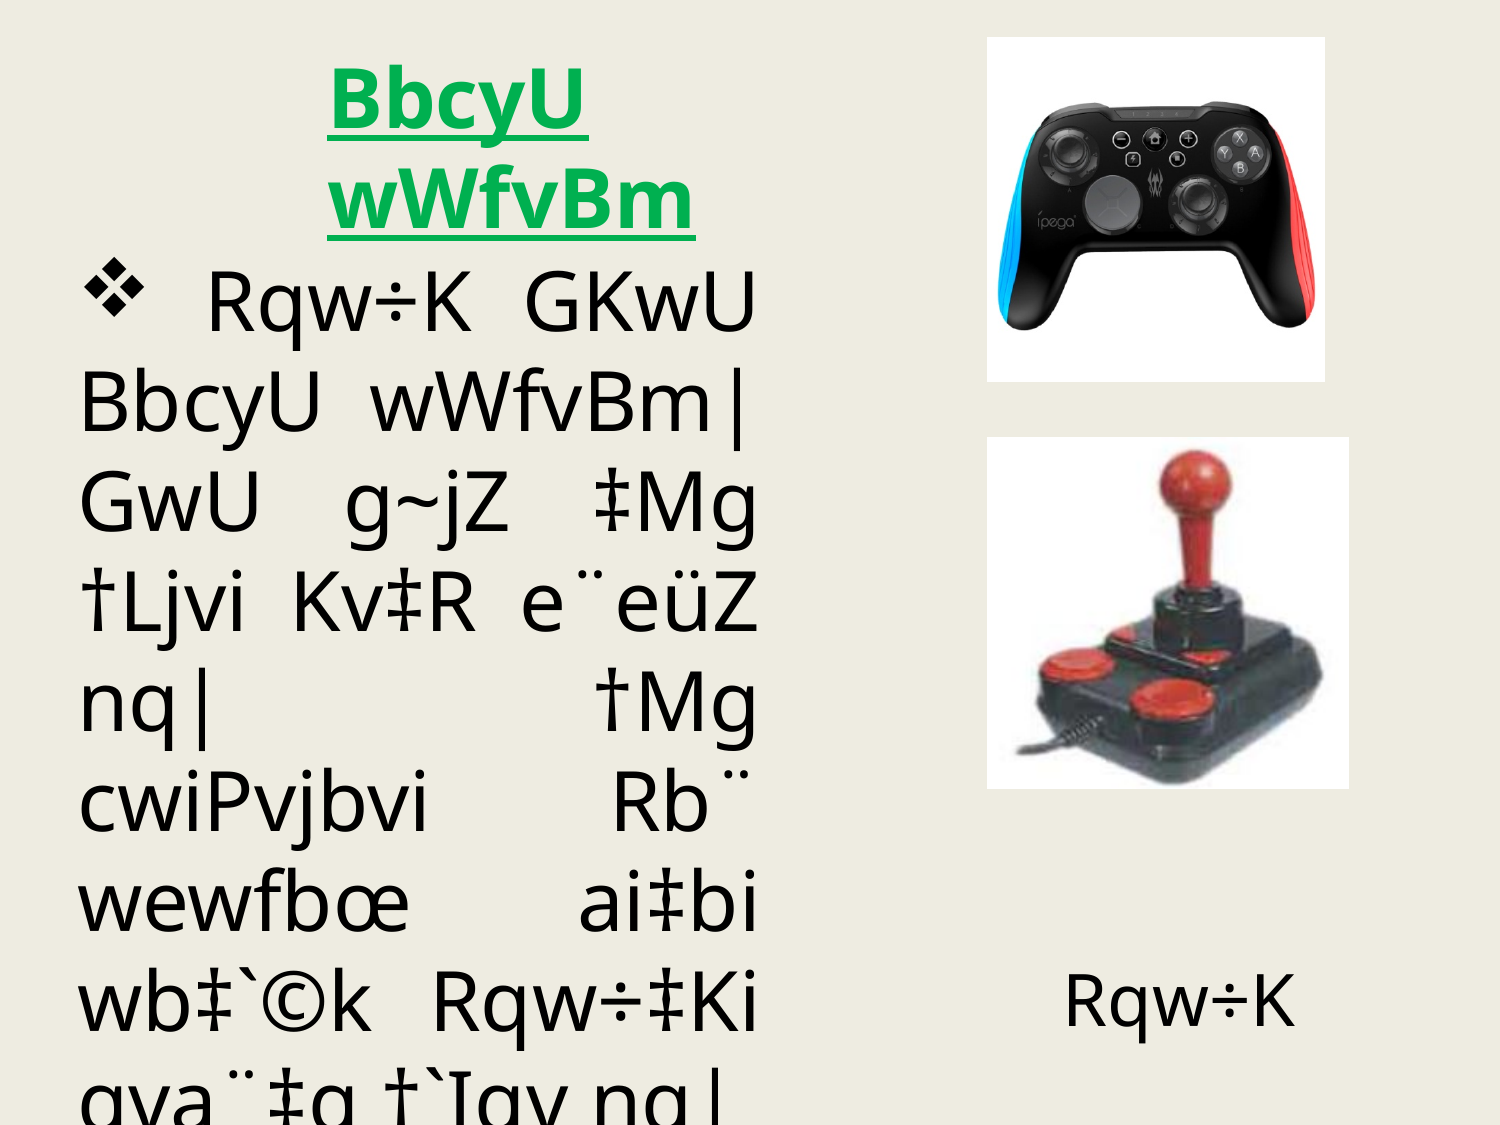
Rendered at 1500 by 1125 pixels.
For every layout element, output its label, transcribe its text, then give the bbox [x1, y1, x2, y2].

picture [987, 437, 1349, 790]
text_box Rqw÷K GKwU BbcyU wWfvBm| GwU g~jZ ‡Mg †Ljvi Kv‡R e¨eüZ nq| †Mg cwiPvjbvi Rb¨ wewfbœ ai‡bi wb‡`©k Rqw÷‡Ki gva¨‡g †`Iqv nq| [62, 240, 776, 1125]
picture [987, 37, 1325, 382]
text_box Rqw÷K [987, 862, 1371, 1048]
text_box BbcyU wWfvBm [312, 37, 825, 253]
